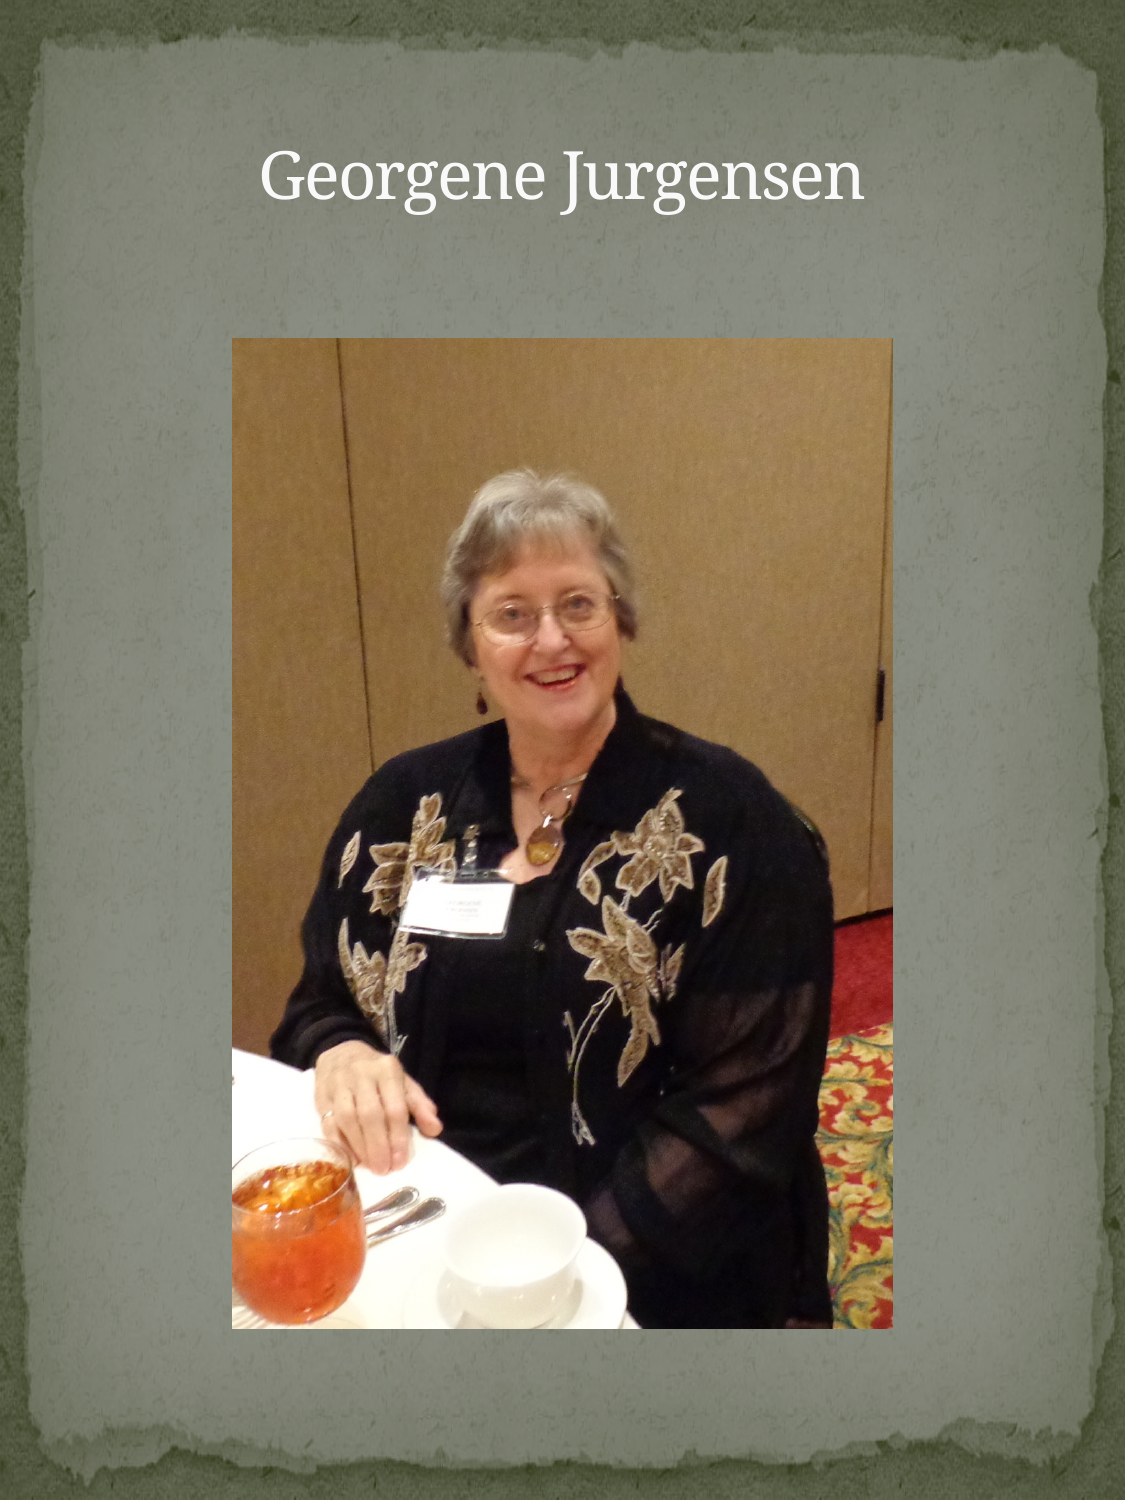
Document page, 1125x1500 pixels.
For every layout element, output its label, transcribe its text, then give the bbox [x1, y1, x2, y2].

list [234, 340, 890, 1326]
title Georgene Jurgensen [56, 33, 1069, 300]
